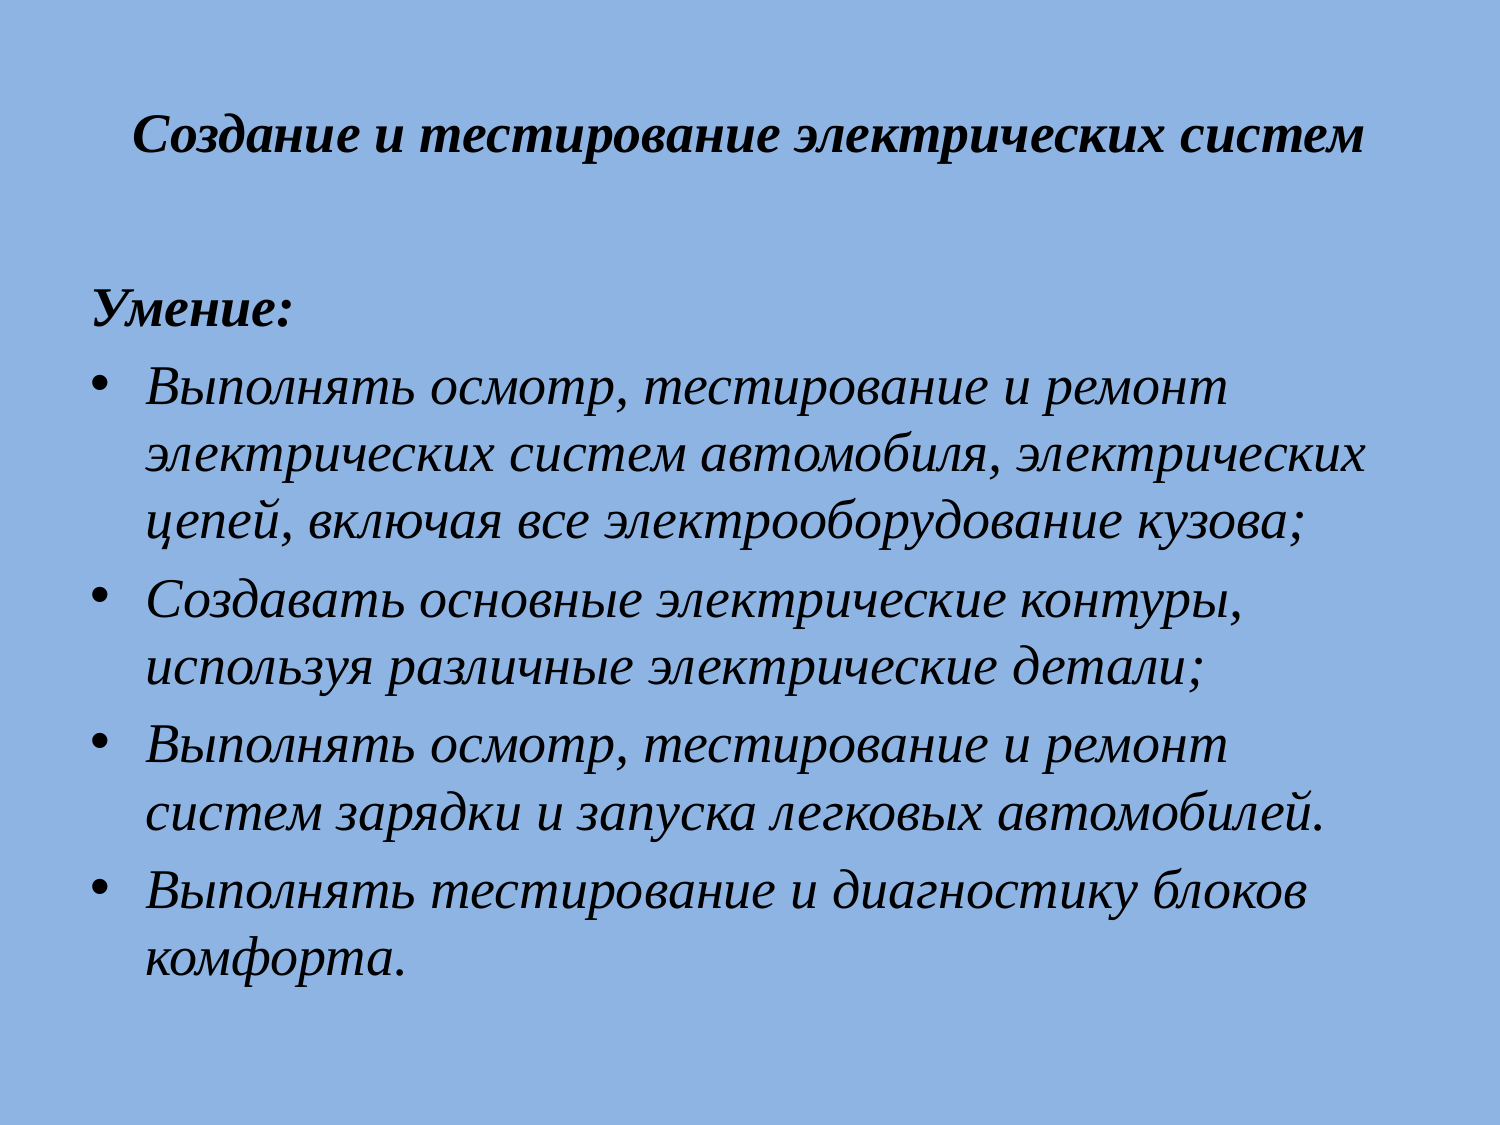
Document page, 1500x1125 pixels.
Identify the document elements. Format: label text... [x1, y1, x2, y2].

title Создание и тестирование электрических систем [75, 70, 1425, 258]
list Умение: Выполнять осмотр, тестирование и ремонт электрических систем автомобиля, электрических цепей, включая все электрооборудование кузова; Создавать основные электрические контуры, используя различные электрические детали; Выполнять осмотр, тестирование и ремонт систем зарядки и запуска легковых автомобилей. Выполнять тестирование и диагностику блоков комфорта. [75, 262, 1425, 1005]
